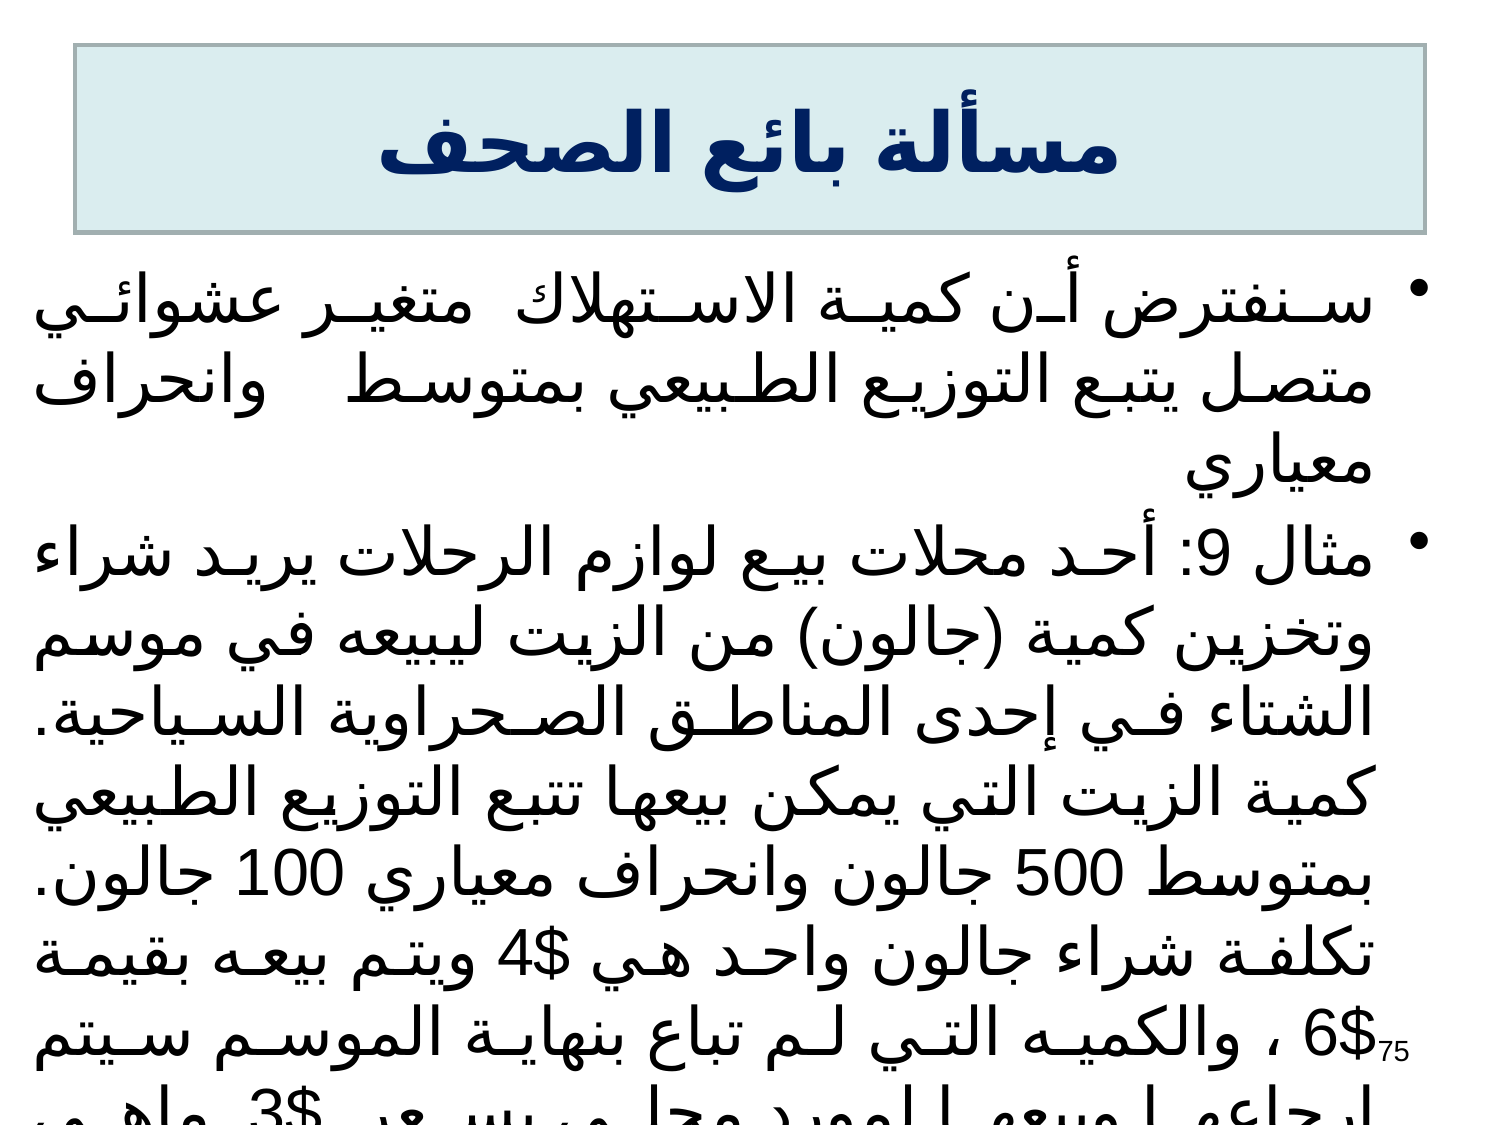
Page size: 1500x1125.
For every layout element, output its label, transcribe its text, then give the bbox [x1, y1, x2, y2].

title مسألة بائع الصحف [73, 43, 1427, 235]
slide_number 75 [1074, 1024, 1426, 1103]
